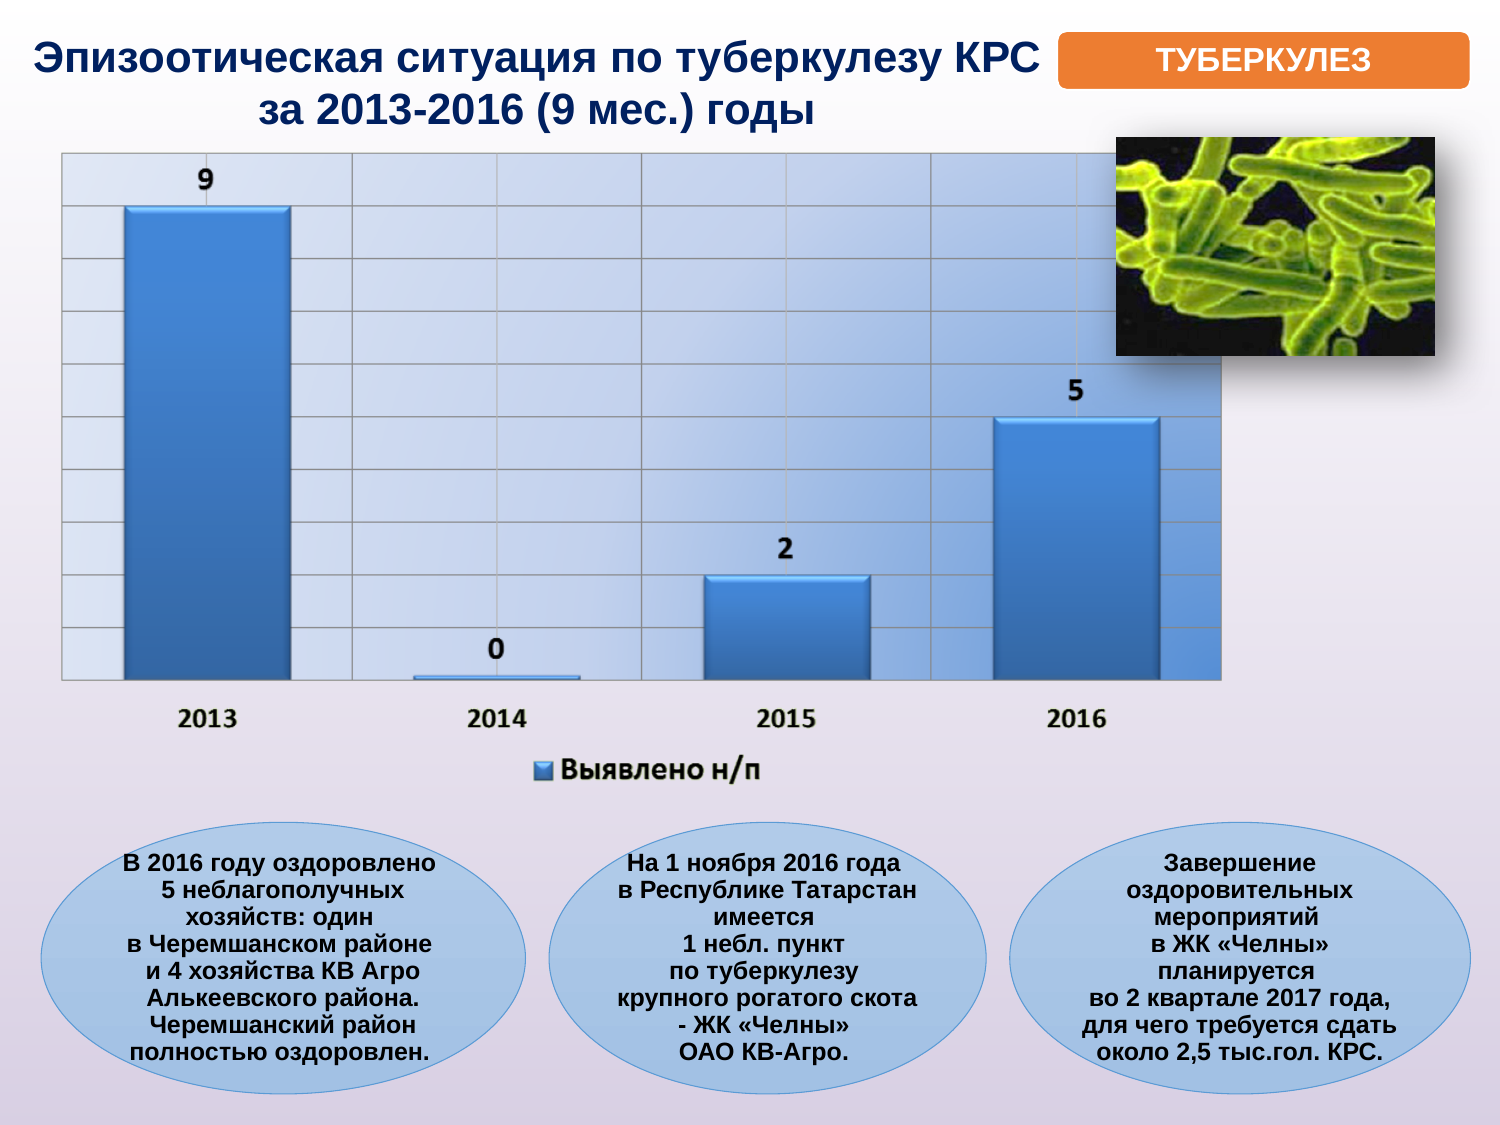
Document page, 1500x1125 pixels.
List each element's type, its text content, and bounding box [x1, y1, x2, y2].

text_box [0, 0, 1500, 1125]
text_box Эпизоотическая ситуация по туберкулезу КРС за 2013-2016 (9 мес.) годы [0, 10, 1081, 151]
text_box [8, 822, 1471, 1095]
table_header 409 млн Р [1232, 147, 1460, 382]
picture [49, 137, 1435, 799]
table_cell 1 [1134, 128, 1474, 395]
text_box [1057, 30, 1471, 90]
